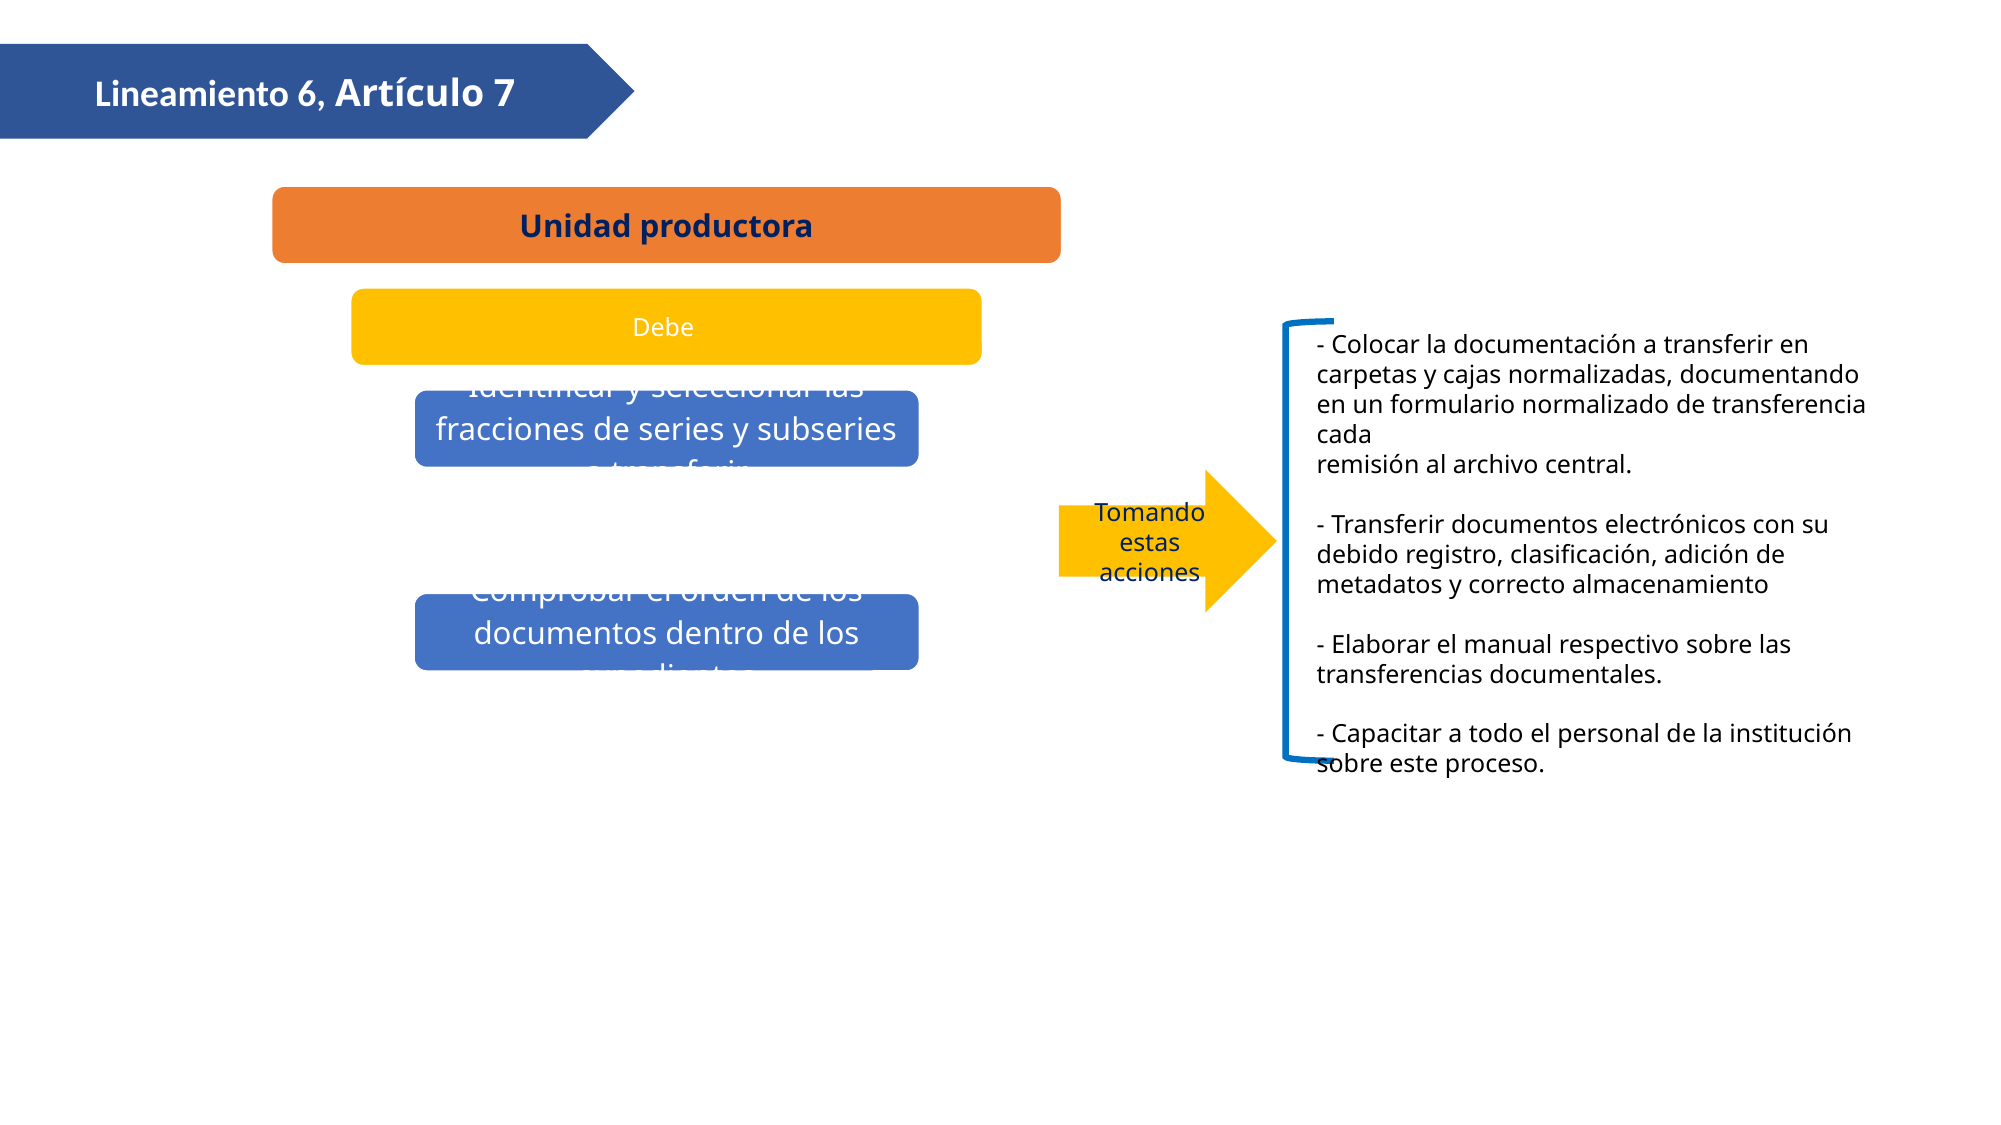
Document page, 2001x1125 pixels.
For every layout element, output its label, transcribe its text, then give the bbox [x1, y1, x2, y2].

text_box - Colocar la documentación a transferir en carpetas y cajas normalizadas, documentando en un formulario normalizado de transferencia cada remisión al archivo central. - Transferir documentos electrónicos con su debido registro, clasificación, adición de metadatos y correcto almacenamiento - Elaborar el manual respectivo sobre las transferencias documentales. - Capacitar a todo el personal de la institución sobre este proceso. [1301, 321, 1882, 786]
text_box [172, 185, 1161, 875]
text_box Lineamiento 6, Artículo 7 [0, 42, 637, 140]
text_box Tomando estas acciones [1161, 467, 1279, 616]
text_box [1285, 321, 1301, 761]
